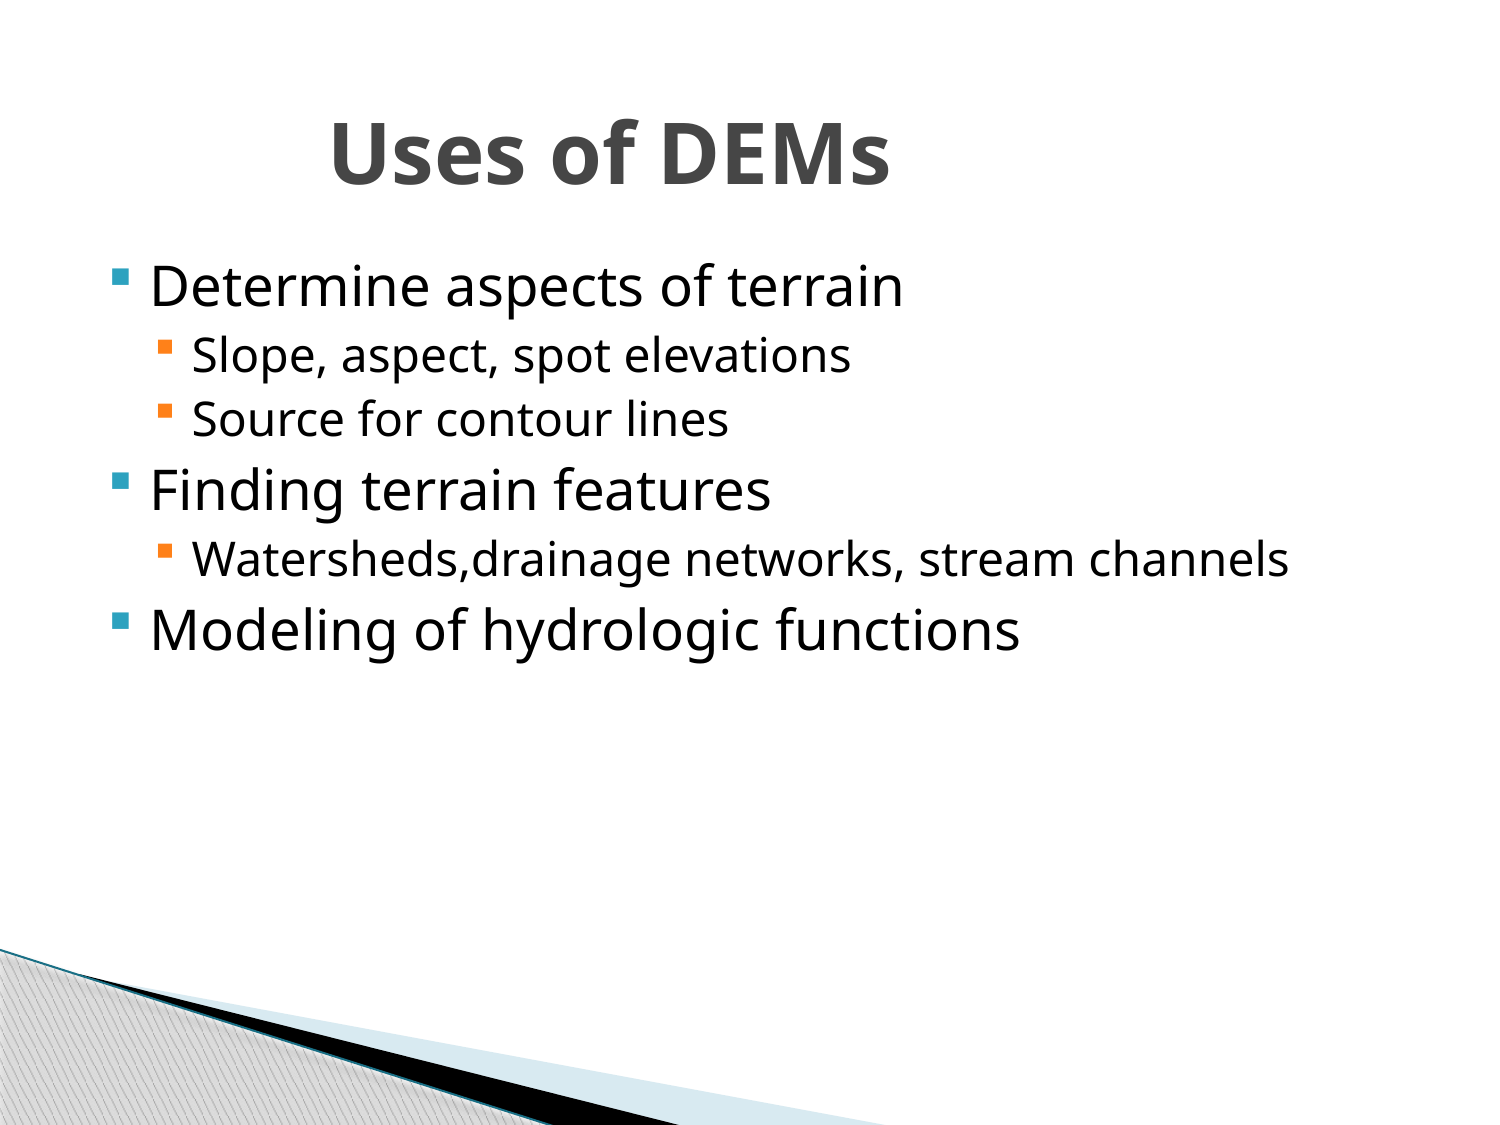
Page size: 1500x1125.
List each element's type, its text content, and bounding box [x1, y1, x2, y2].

list Determine aspects of terrain Slope, aspect, spot elevations Source for contour lines Finding terrain features Watersheds,drainage networks, stream channels Modeling of hydrologic functions [75, 243, 1425, 986]
title Uses of DEMs [312, 50, 1088, 243]
